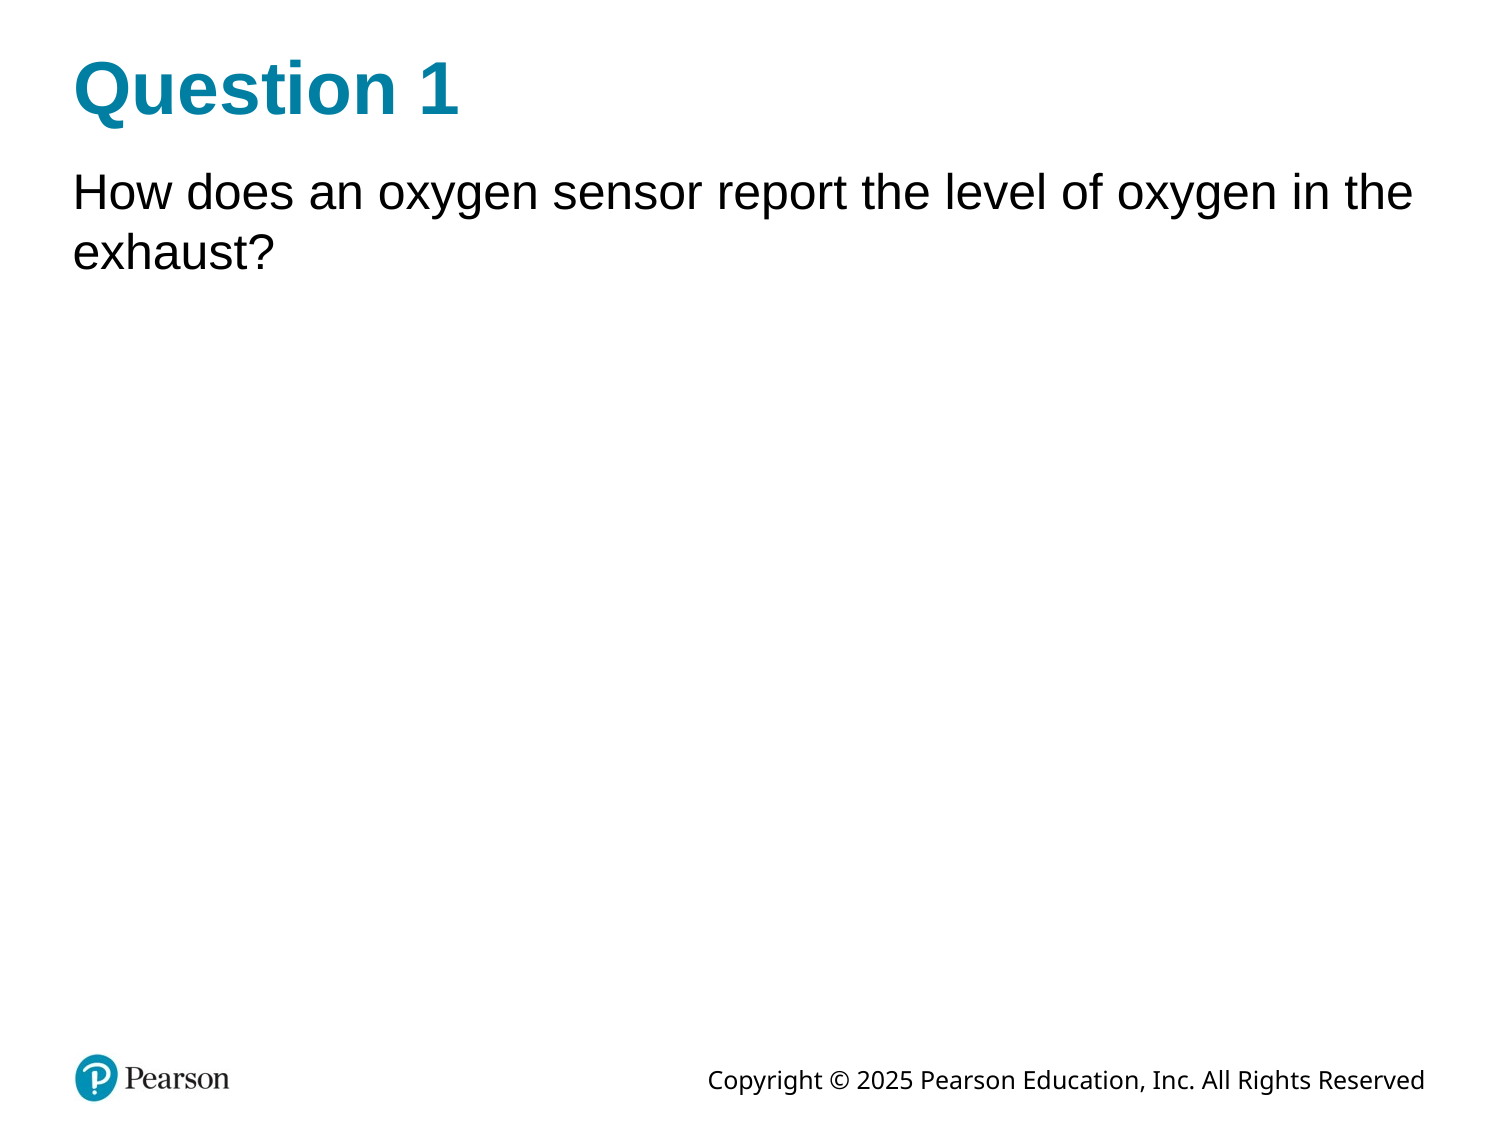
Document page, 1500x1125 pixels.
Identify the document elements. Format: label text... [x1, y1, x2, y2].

list How does an oxygen sensor report the level of oxygen in the exhaust? [72, 0, 1431, 542]
picture [74, 1053, 230, 1104]
